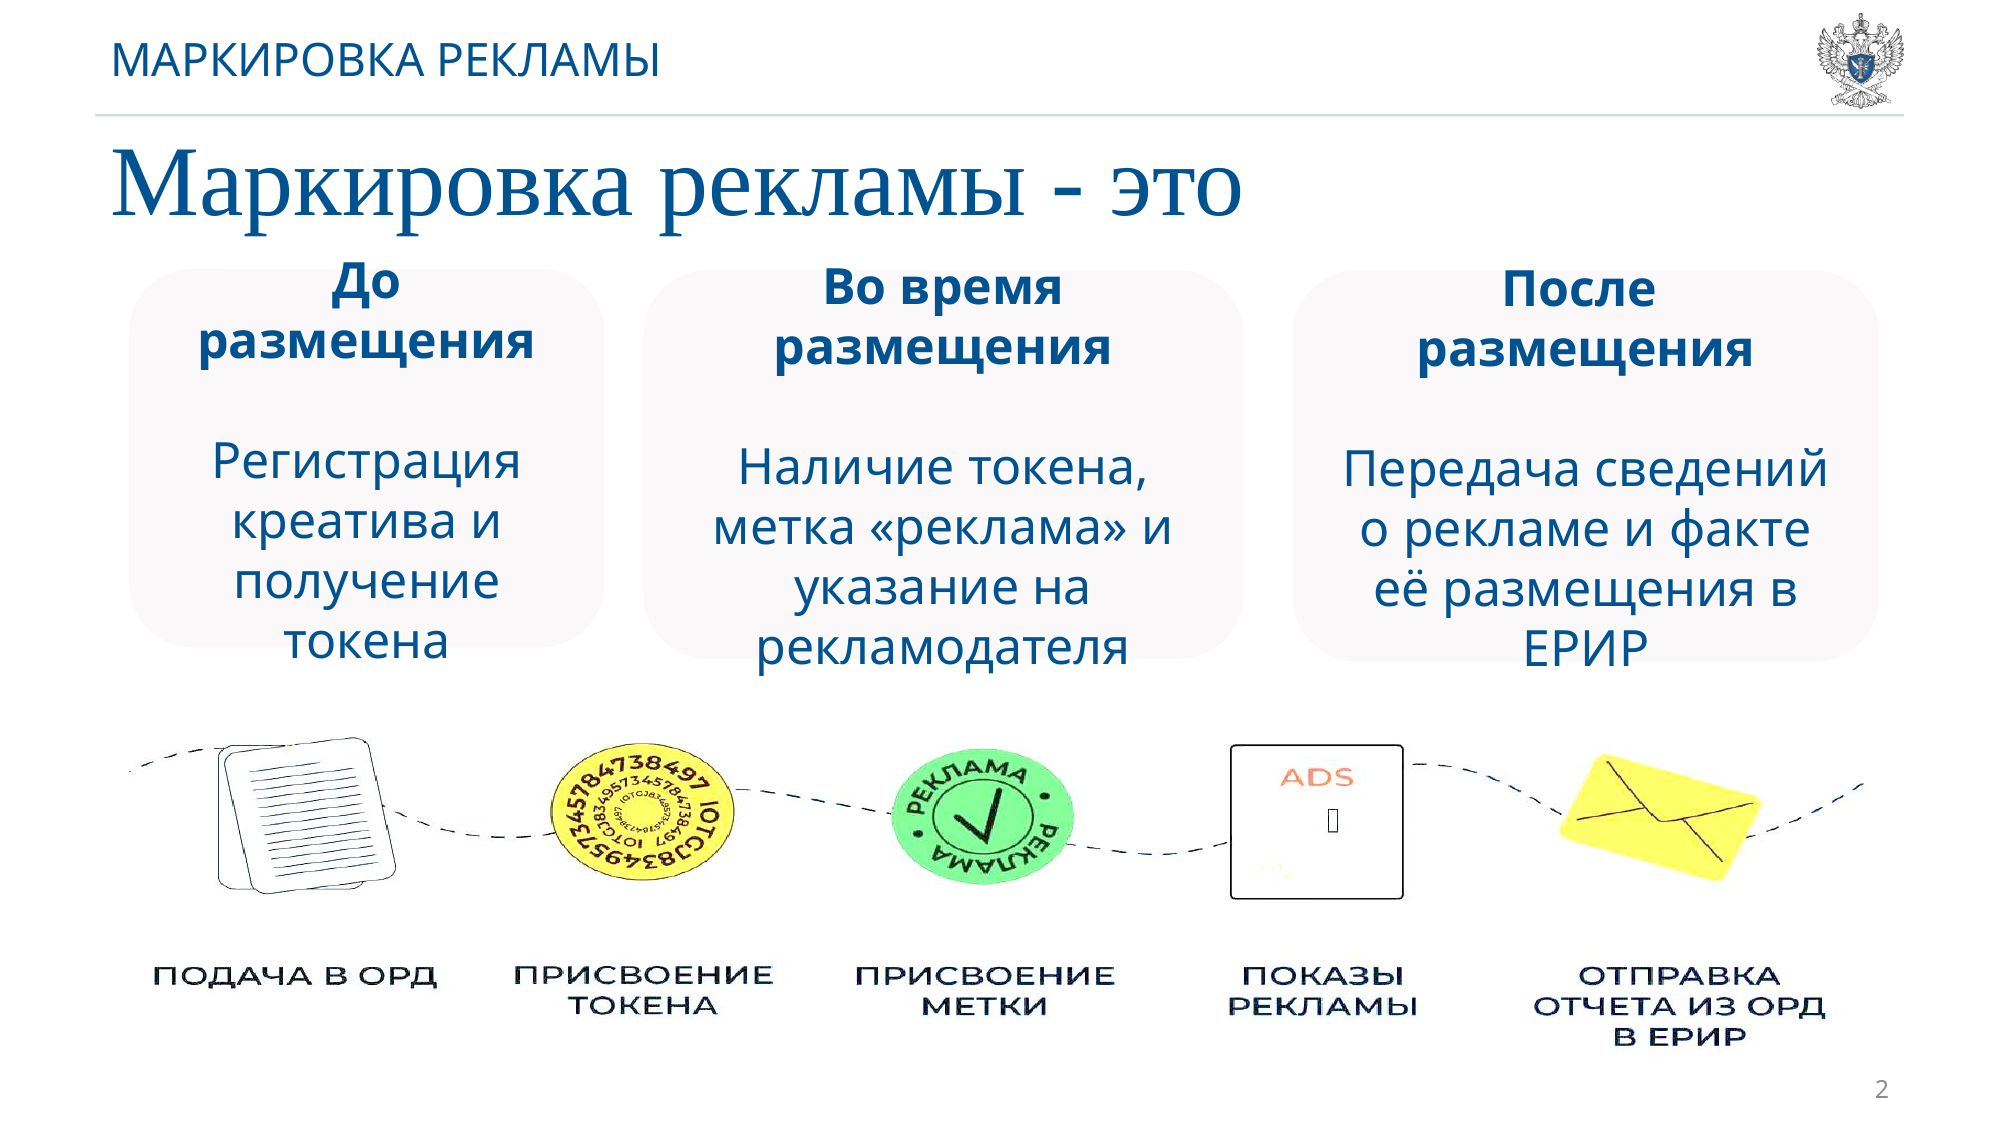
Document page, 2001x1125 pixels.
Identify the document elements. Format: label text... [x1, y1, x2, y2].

text_box После размещения Передача сведений о рекламе и факте её размещения в ЕРИР [1291, 269, 1881, 663]
text_box Во время размещения Наличие токена, метка «реклама» и указание на рекламодателя [642, 269, 1245, 660]
text_box До размещения Регистрация креатива и получение токена [128, 267, 606, 649]
list Маркировка рекламы - это [95, 121, 1904, 1048]
title МАРКИРОВКА РЕКЛАМЫ [95, 13, 1667, 110]
slide_number 2 [1453, 1060, 1904, 1121]
picture [129, 689, 1865, 1064]
picture [1817, 13, 1904, 109]
